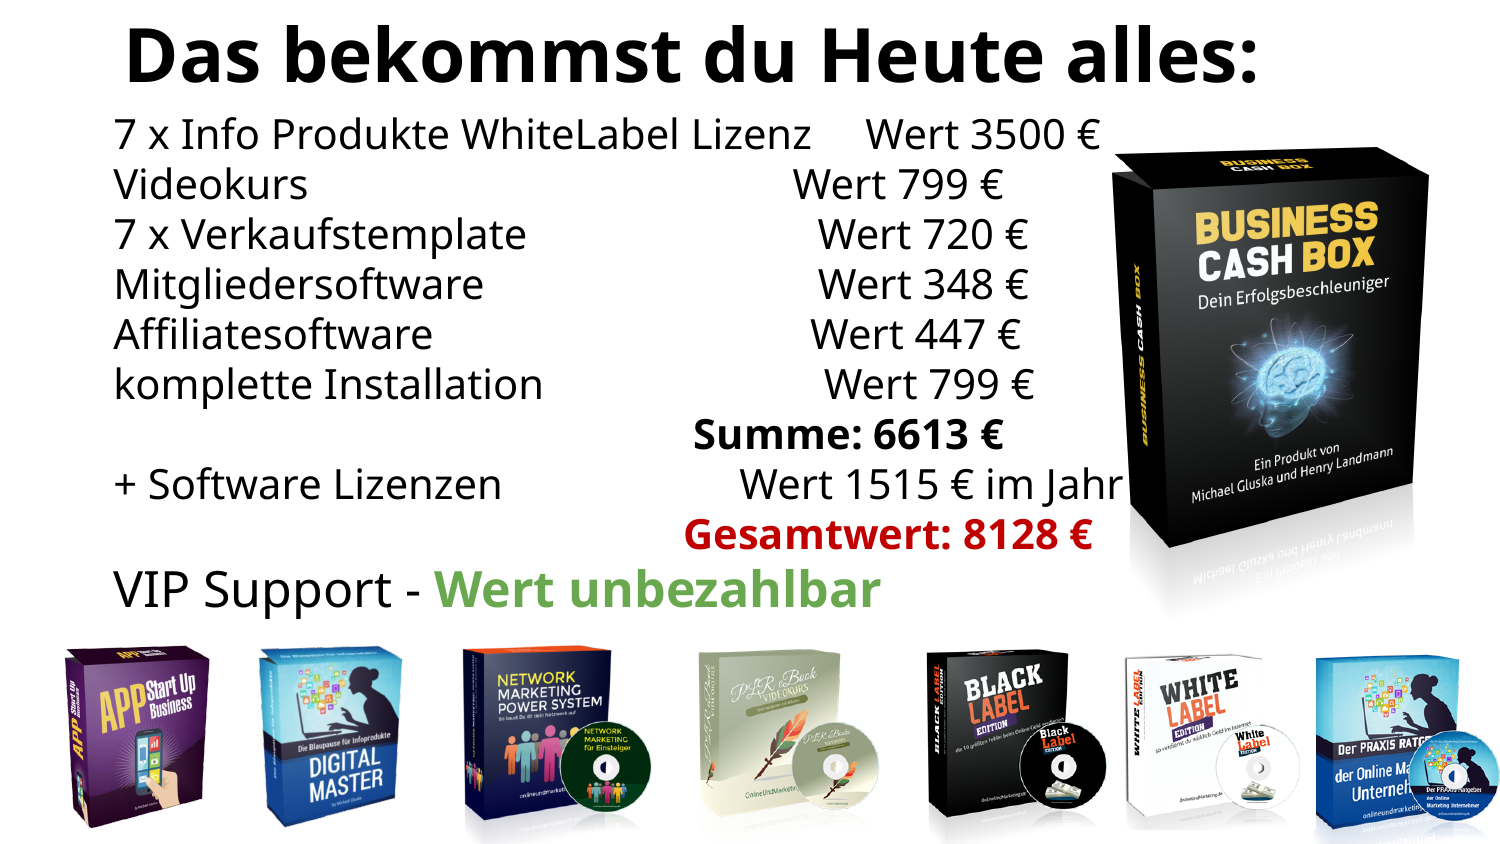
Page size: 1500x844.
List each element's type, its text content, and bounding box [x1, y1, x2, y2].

text_box 7 x Info Produkte WhiteLabel Lizenz Wert 3500 € Videokurs Wert 799 € 7 x Verkaufstemplate Wert 720 € Mitgliedersoftware Wert 348 € Affiliatesoftware Wert 447 € komplette Installation Wert 799 € Summe: 6613 € + Software Lizenzen Wert 1515 € im Jahr Gesamtwert: 8128 € VIP Support - Wert unbezahlbar [98, 92, 1500, 585]
picture [53, 636, 211, 837]
picture [1081, 144, 1441, 621]
picture [251, 635, 409, 837]
title Das bekommst du Heute alles: [32, 0, 1352, 135]
picture [456, 639, 663, 844]
picture [692, 643, 891, 844]
picture [919, 642, 1500, 844]
